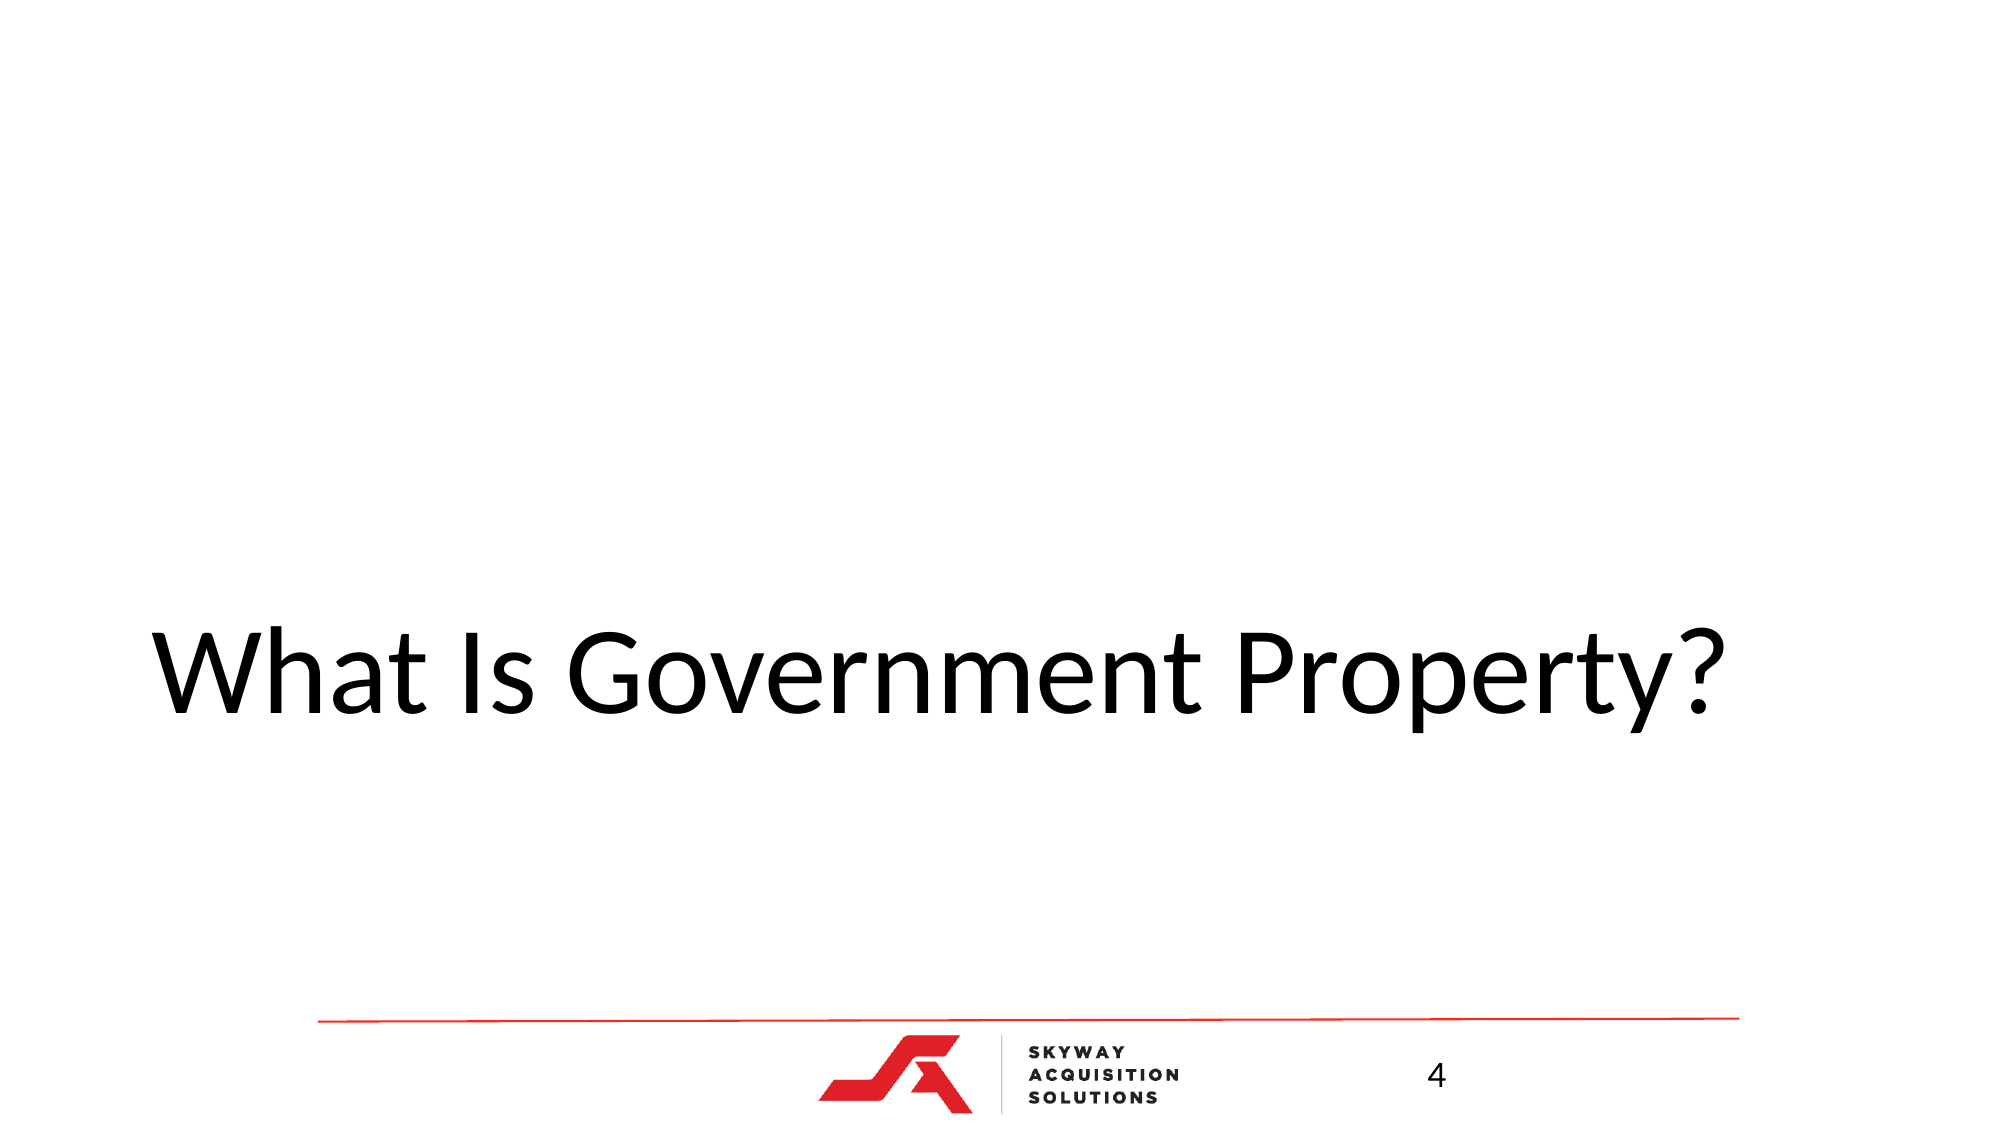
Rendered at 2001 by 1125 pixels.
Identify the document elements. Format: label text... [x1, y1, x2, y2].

title What Is Government Property? [136, 280, 1862, 749]
picture [813, 1021, 1187, 1122]
slide_number 4 [1412, 1042, 1863, 1103]
